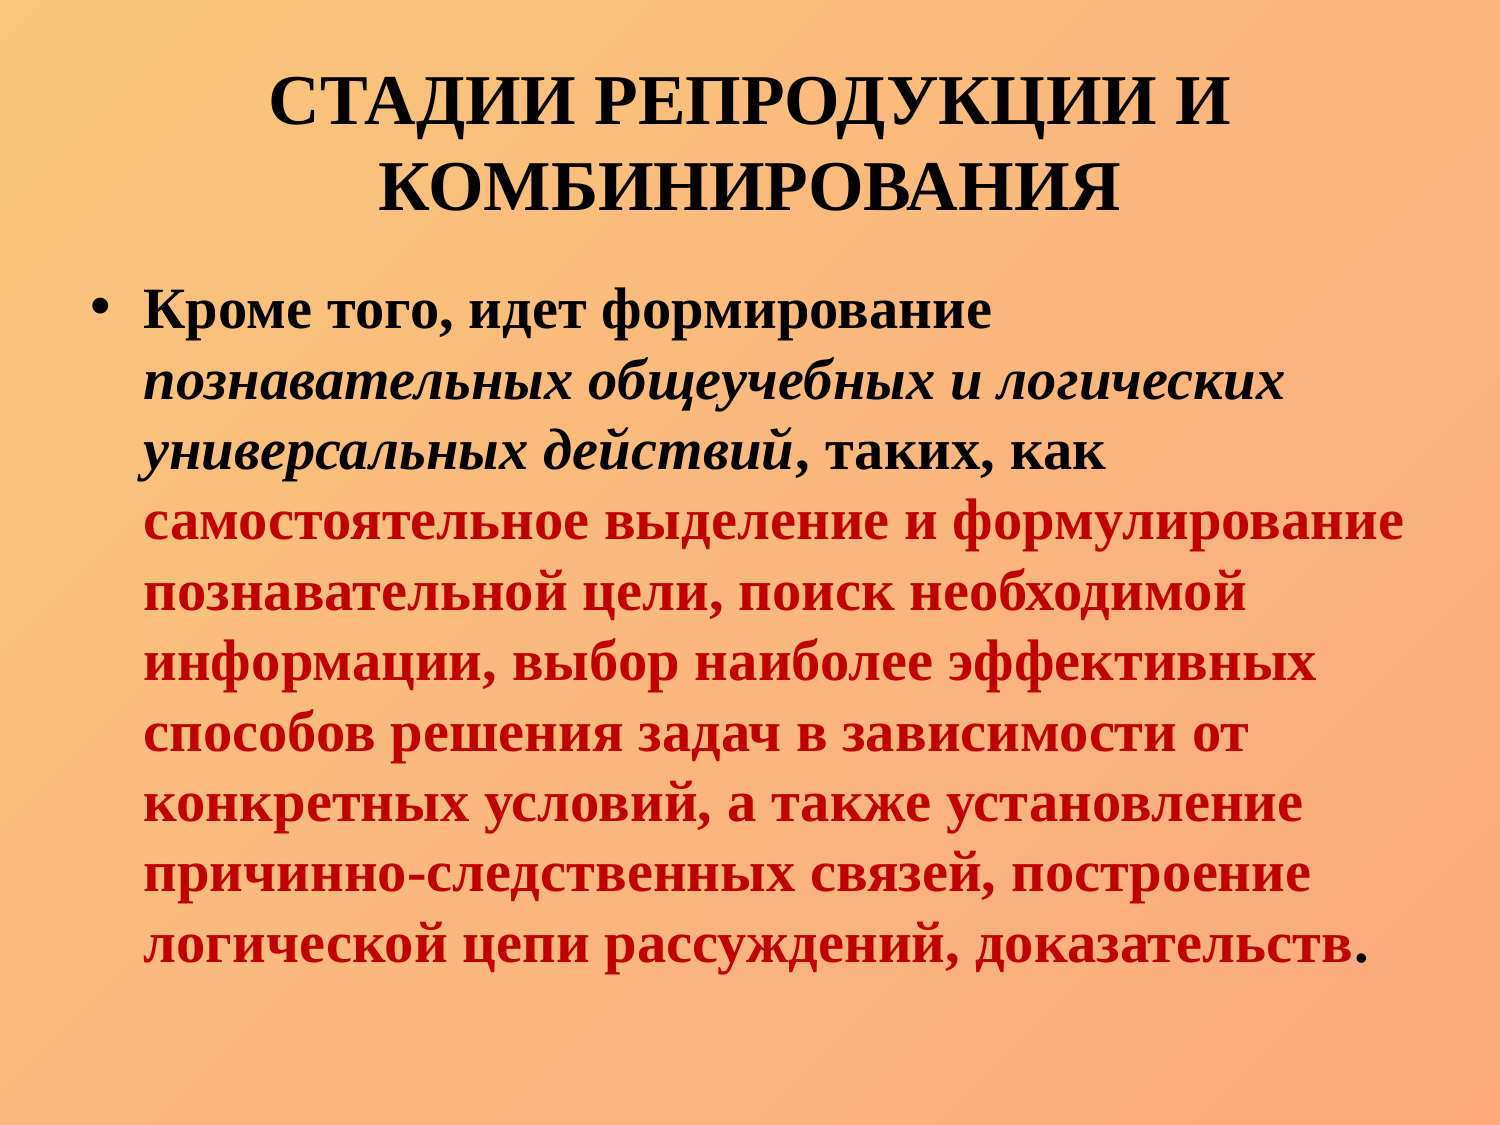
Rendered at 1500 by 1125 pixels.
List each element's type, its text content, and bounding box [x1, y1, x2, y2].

title СТАДИИ РЕПРОДУКЦИИ И КОМБИНИРОВАНИЯ [75, 45, 1425, 233]
list Кроме того, идет формирование познавательных общеучебных и логических универсальных действий, таких, как самостоятельное выделение и формулирование познавательной цели, поиск необходимой информации, выбор наиболее эффективных способов решения задач в зависимости от конкретных условий, а также установление причинно-следственных связей, построение логической цепи рассуждений, доказательств. [75, 262, 1425, 1005]
